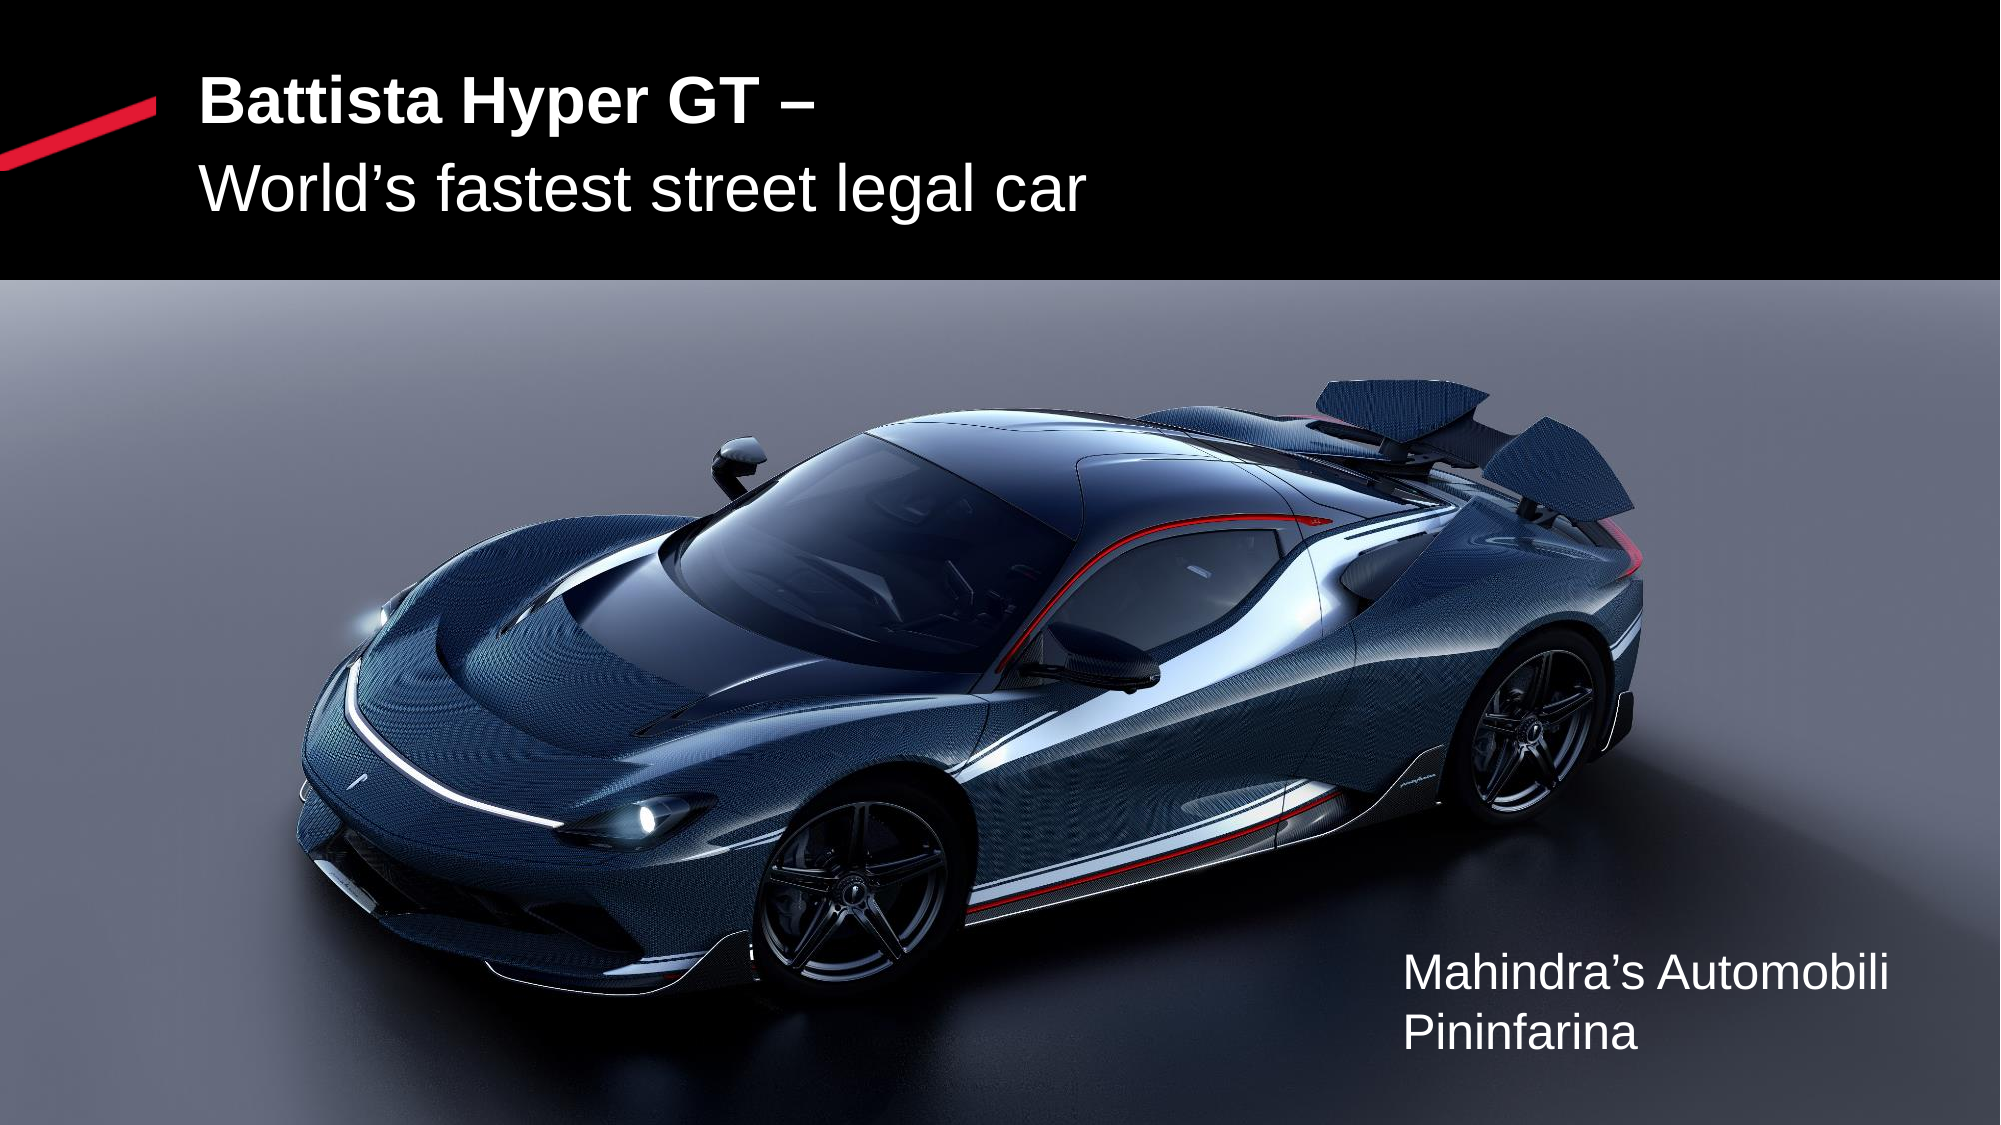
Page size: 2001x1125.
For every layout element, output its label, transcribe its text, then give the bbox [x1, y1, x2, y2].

picture [0, 94, 157, 170]
picture [0, 262, 2000, 1125]
text_box Battista Hyper GT – World’s fastest street legal car [183, 85, 1814, 190]
text_box [0, 0, 2000, 262]
